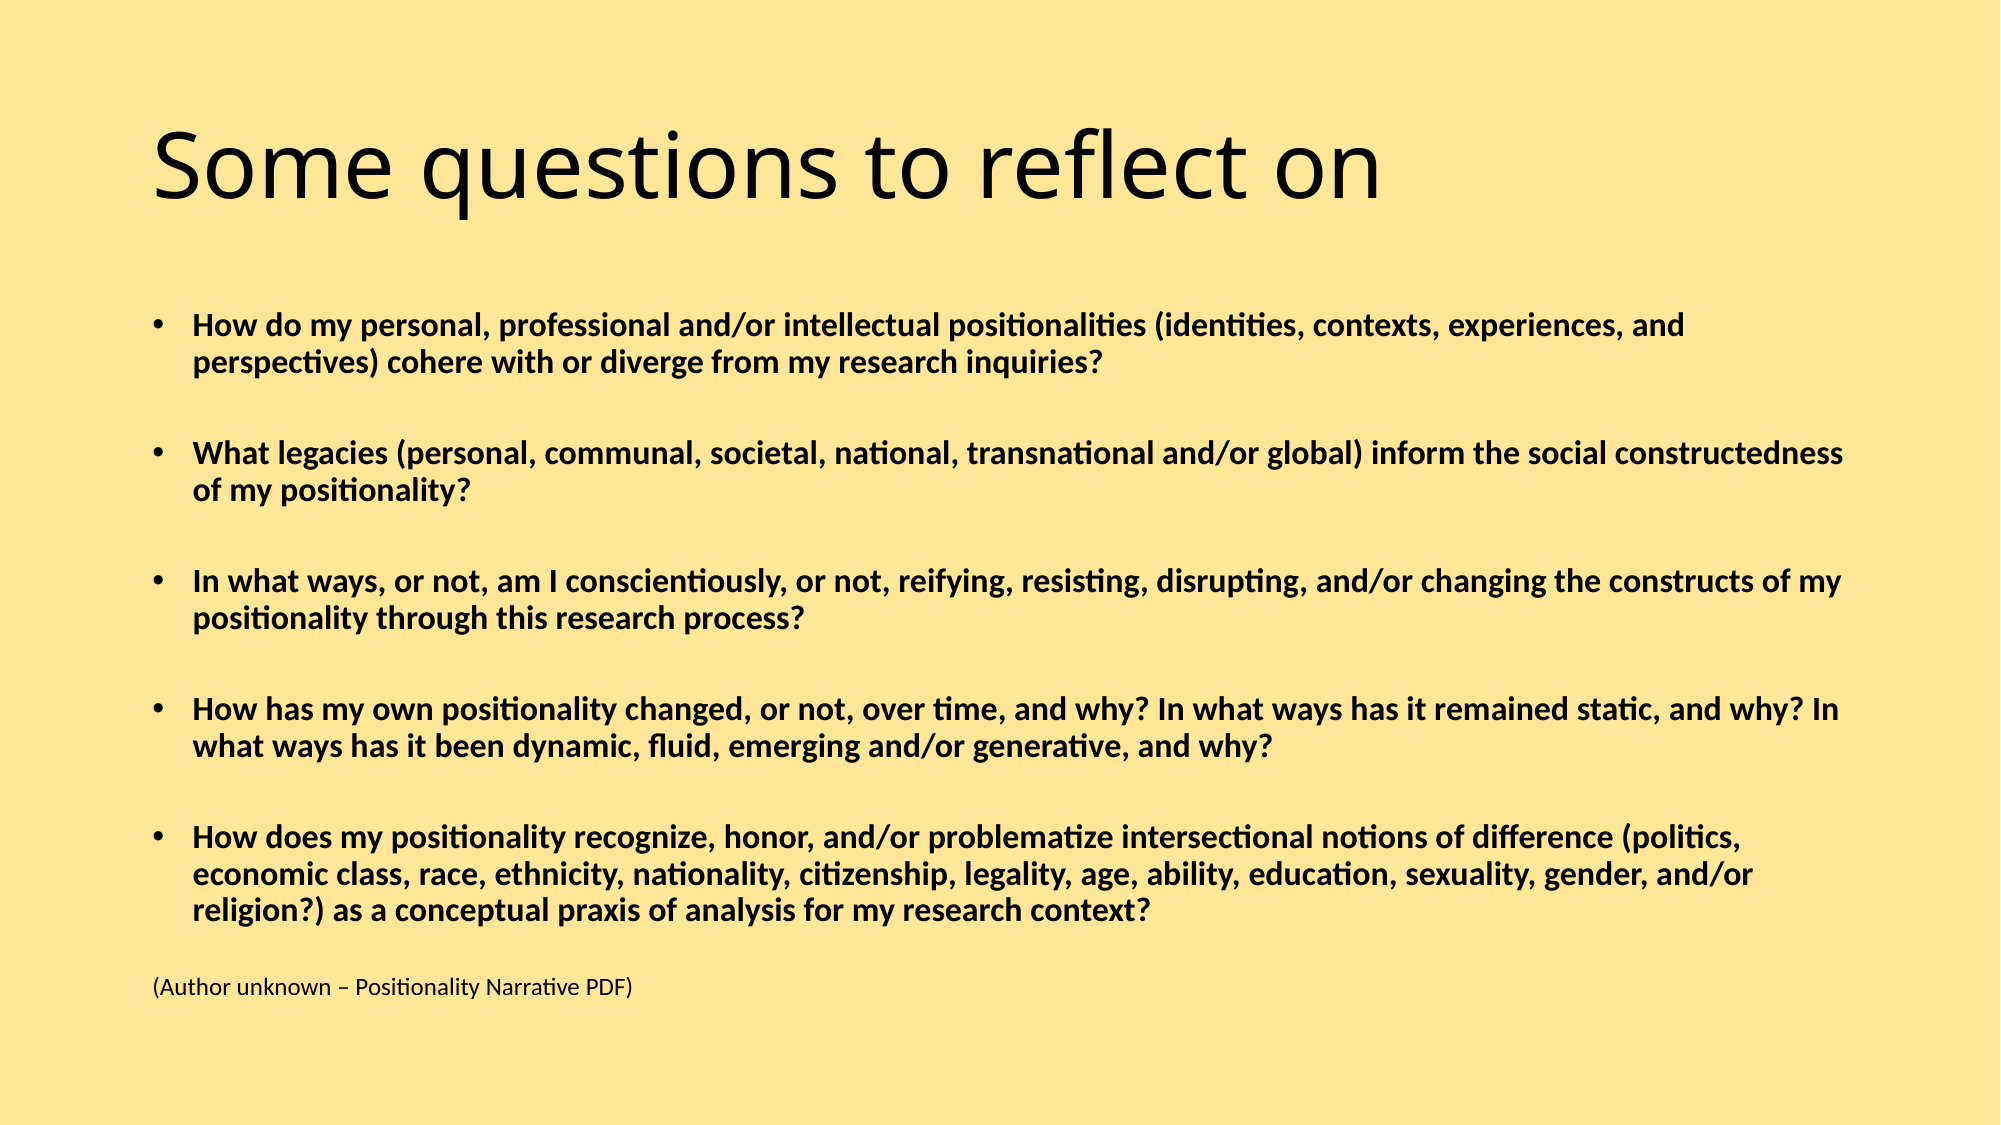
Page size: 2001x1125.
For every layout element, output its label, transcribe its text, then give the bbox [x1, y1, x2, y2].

title Some questions to reflect on [137, 59, 1863, 278]
list How do my personal, professional and/or intellectual positionalities (identities, contexts, experiences, and perspectives) cohere with or diverge from my research inquiries? What legacies (personal, communal, societal, national, transnational and/or global) inform the social constructedness of my positionality? In what ways, or not, am I conscientiously, or not, reifying, resisting, disrupting, and/or changing the constructs of my positionality through this research process? How has my own positionality changed, or not, over time, and why? In what ways has it remained static, and why? In what ways has it been dynamic, fluid, emerging and/or generative, and why? How does my positionality recognize, honor, and/or problematize intersectional notions of difference (politics, economic class, race, ethnicity, nationality, citizenship, legality, age, ability, education, sexuality, gender, and/or religion?) as a conceptual praxis of analysis for my research context? (Author unknown – Positionality Narrative PDF) [137, 299, 1863, 1014]
